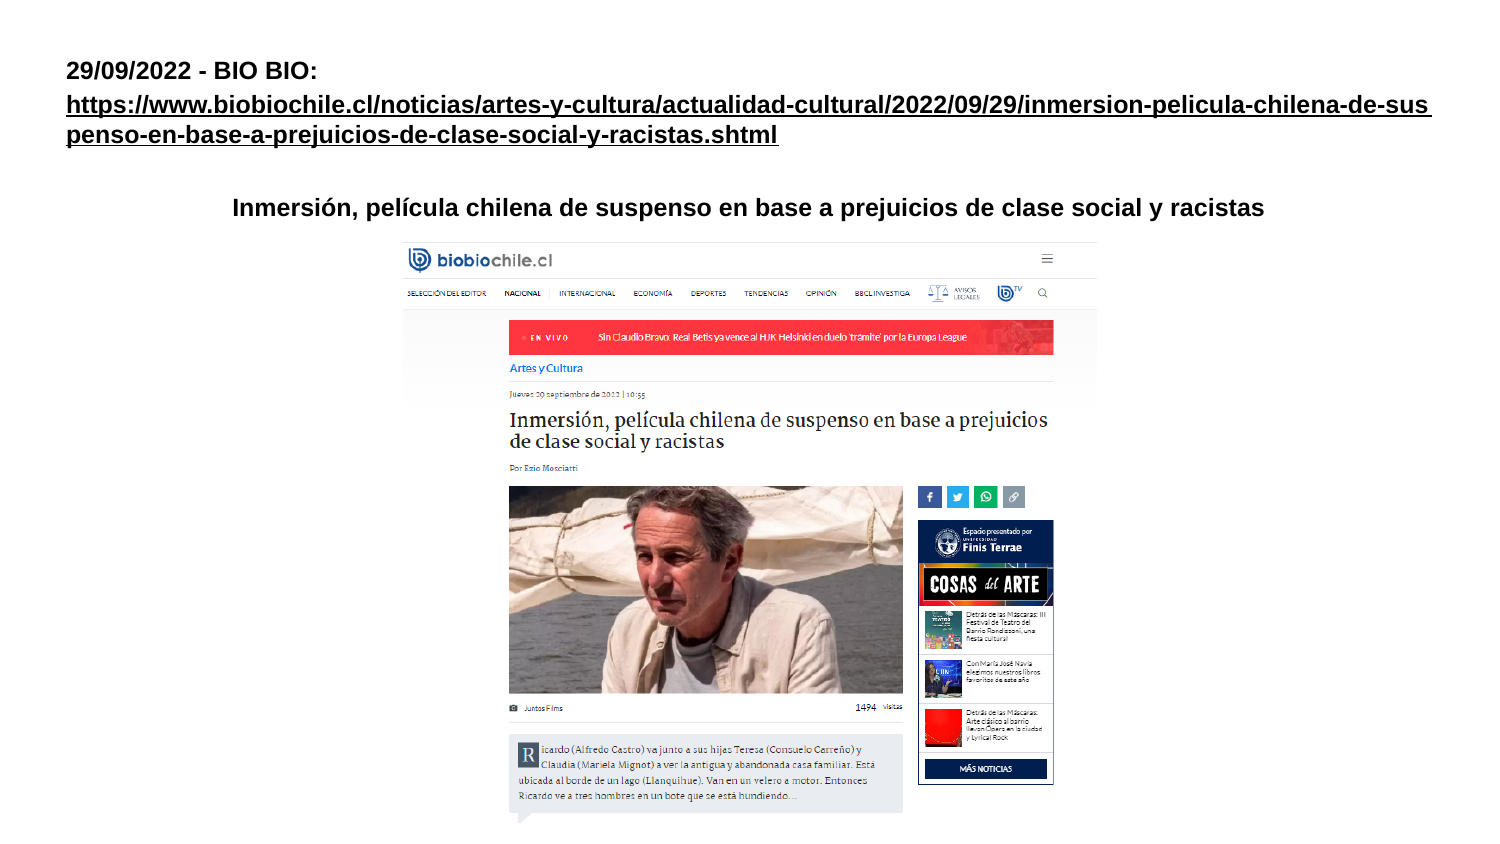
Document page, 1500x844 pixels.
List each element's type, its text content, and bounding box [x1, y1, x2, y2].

picture [403, 242, 1097, 823]
list 29/09/2022 - BIO BIO: https://www.biobiochile.cl/noticias/artes-y-cultura/actualidad-cultural/2022/09/29/inmersion-pelicula-chilena-de-suspenso-en-base-a-prejuicios-de-clase-social-y-racistas.shtml Inmersión, película chilena de suspenso en base a prejuicios de clase social y racistas [51, 35, 1449, 596]
